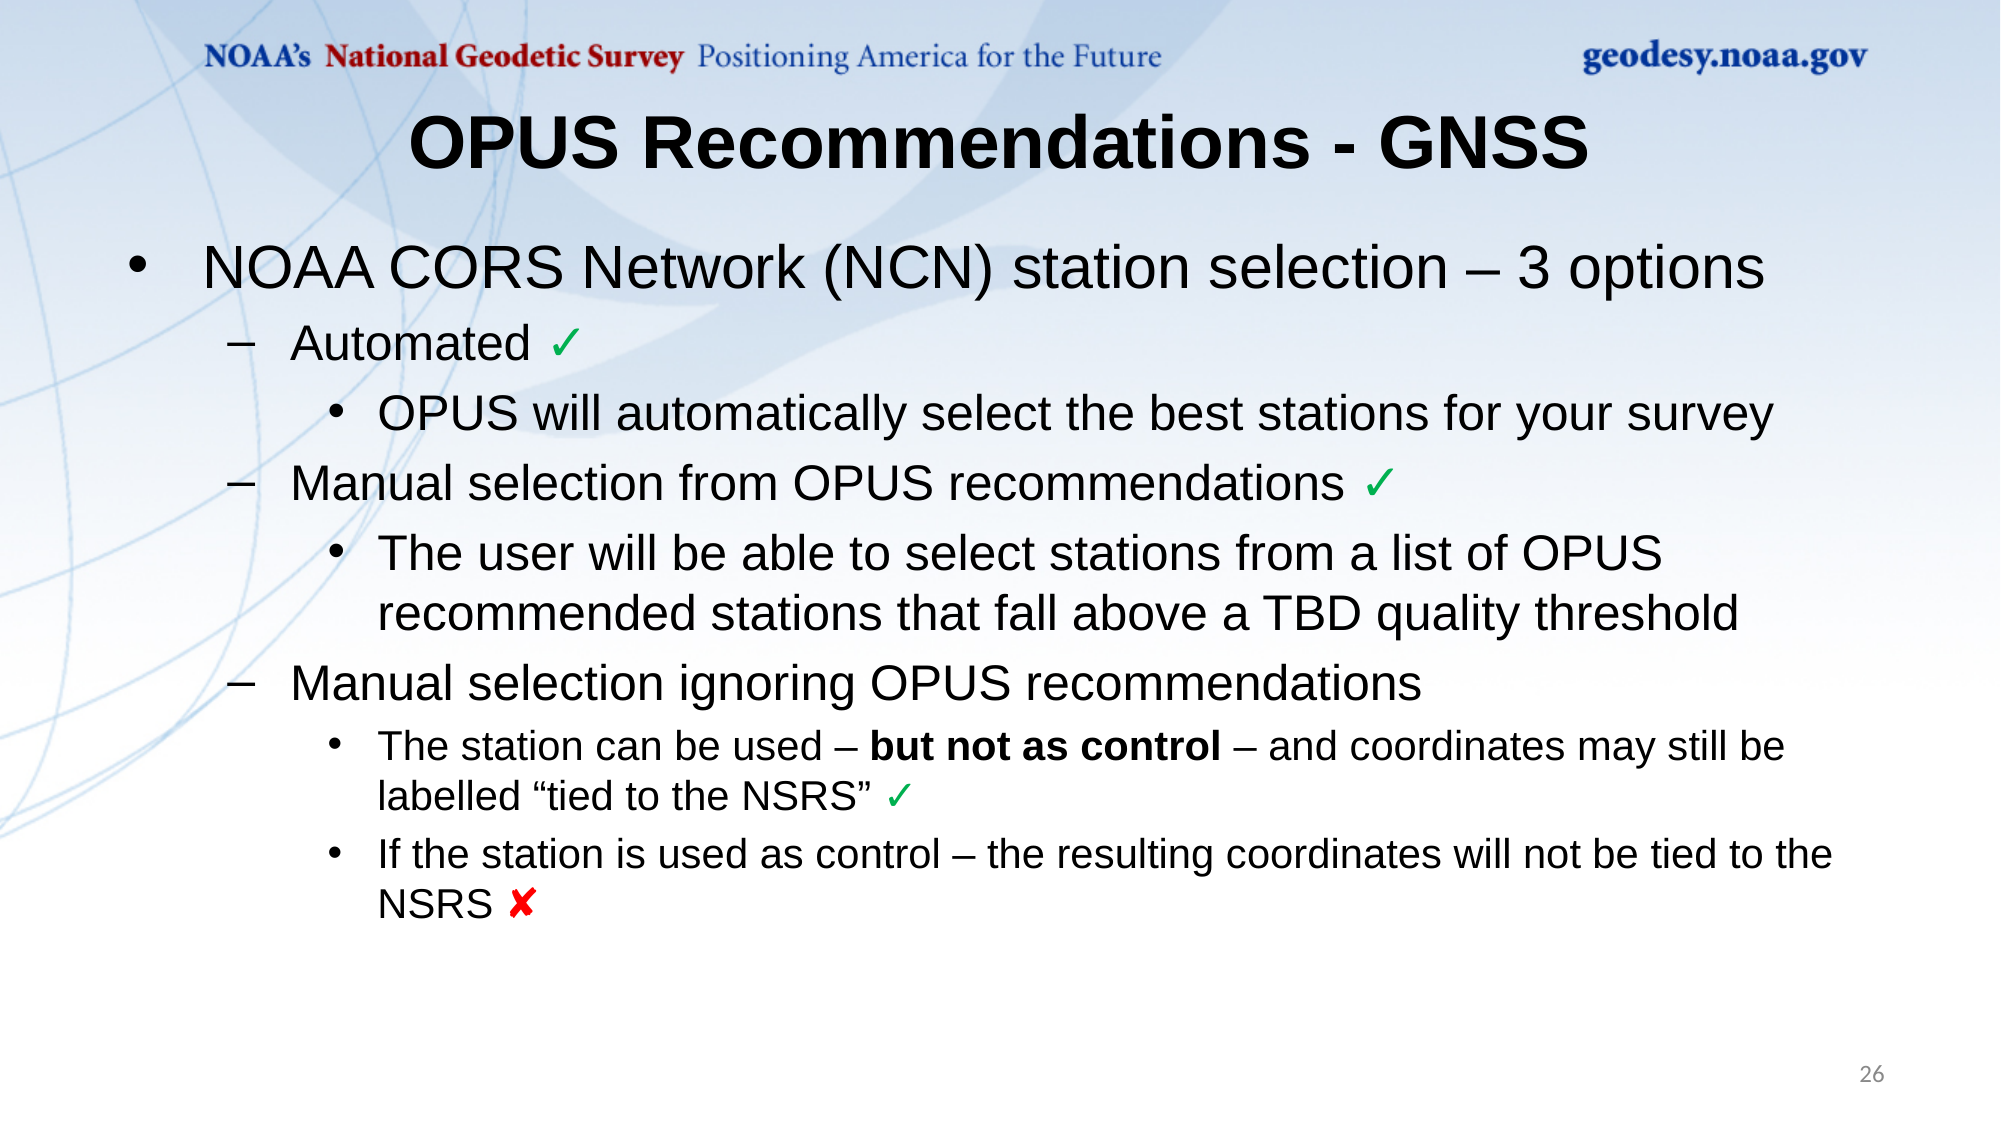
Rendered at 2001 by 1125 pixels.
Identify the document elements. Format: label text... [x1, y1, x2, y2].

slide_number 26 [1433, 1042, 1900, 1103]
title OPUS Recommendations - GNSS [99, 45, 1900, 233]
picture [0, 0, 2001, 1125]
list NOAA CORS Network (NCN) station selection – 3 options Automated ✓ OPUS will automatically select the best stations for your survey Manual selection from OPUS recommendations ✓ The user will be able to select stations from a list of OPUS recommended stations that fall above a TBD quality threshold Manual selection ignoring OPUS recommendations The station can be used – but not as control – and coordinates may still be labelled “tied to the NSRS” ✓ If the station is used as control – the resulting coordinates will not be tied to the NSRS ✘ [112, 219, 1850, 1025]
